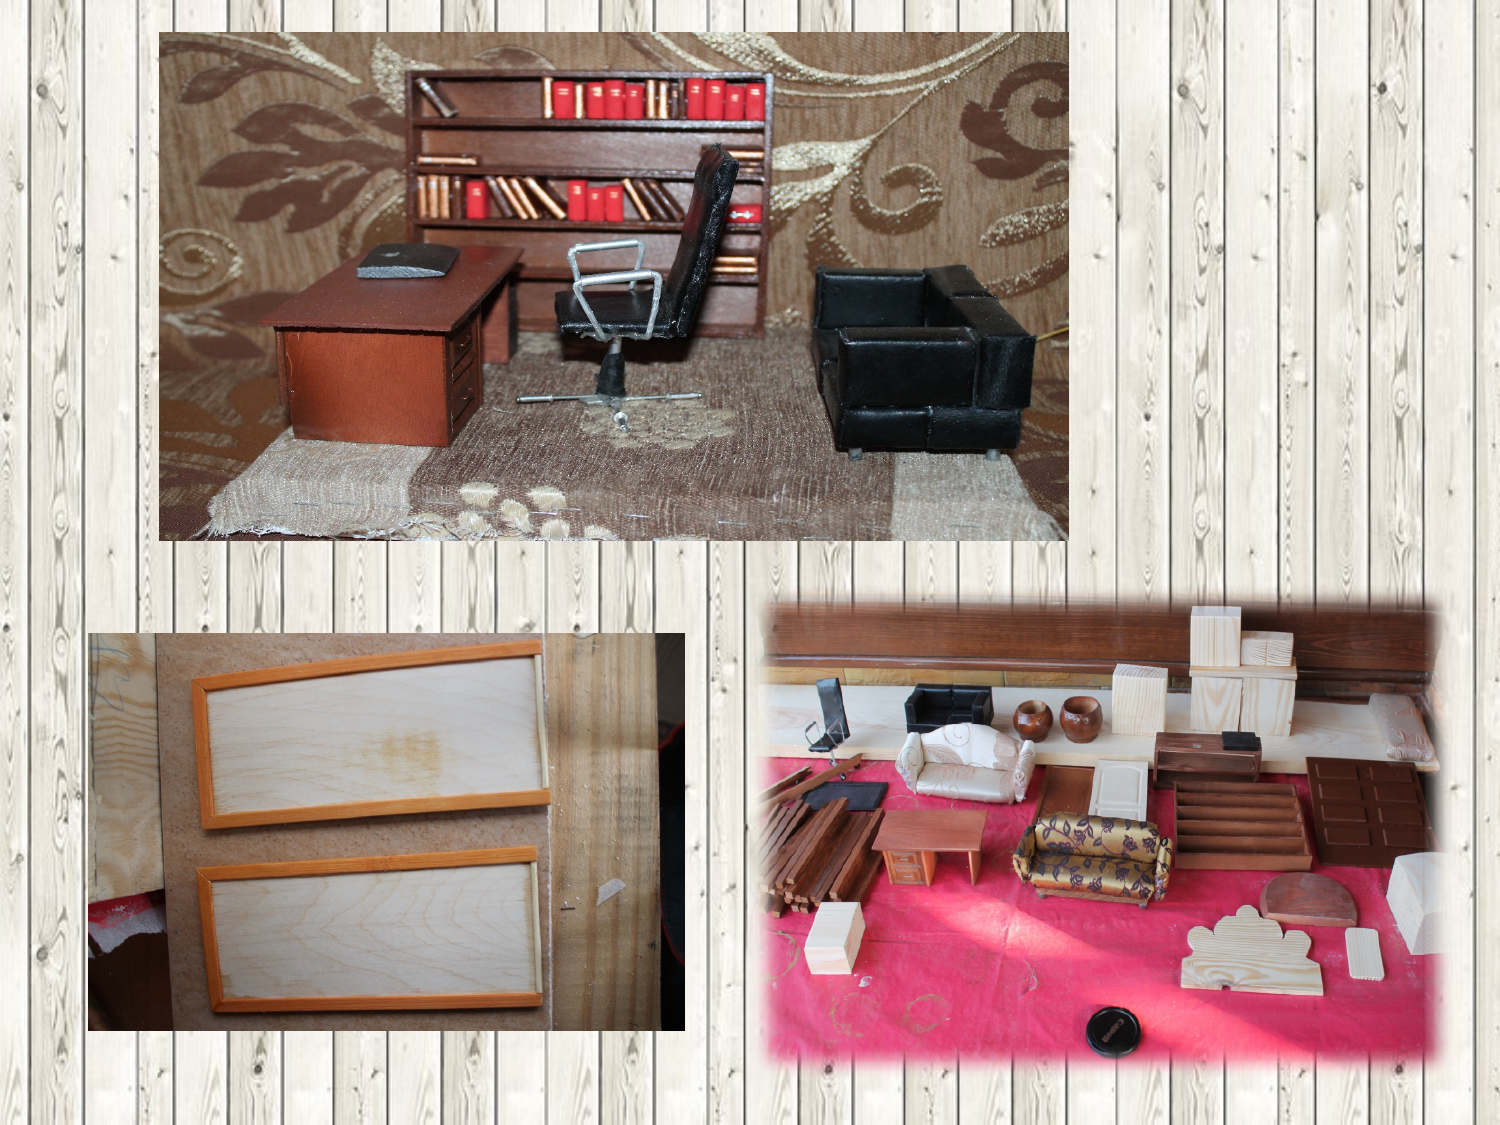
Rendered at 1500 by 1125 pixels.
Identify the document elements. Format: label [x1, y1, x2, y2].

picture [0, 0, 1500, 1125]
list [749, 584, 1453, 1125]
